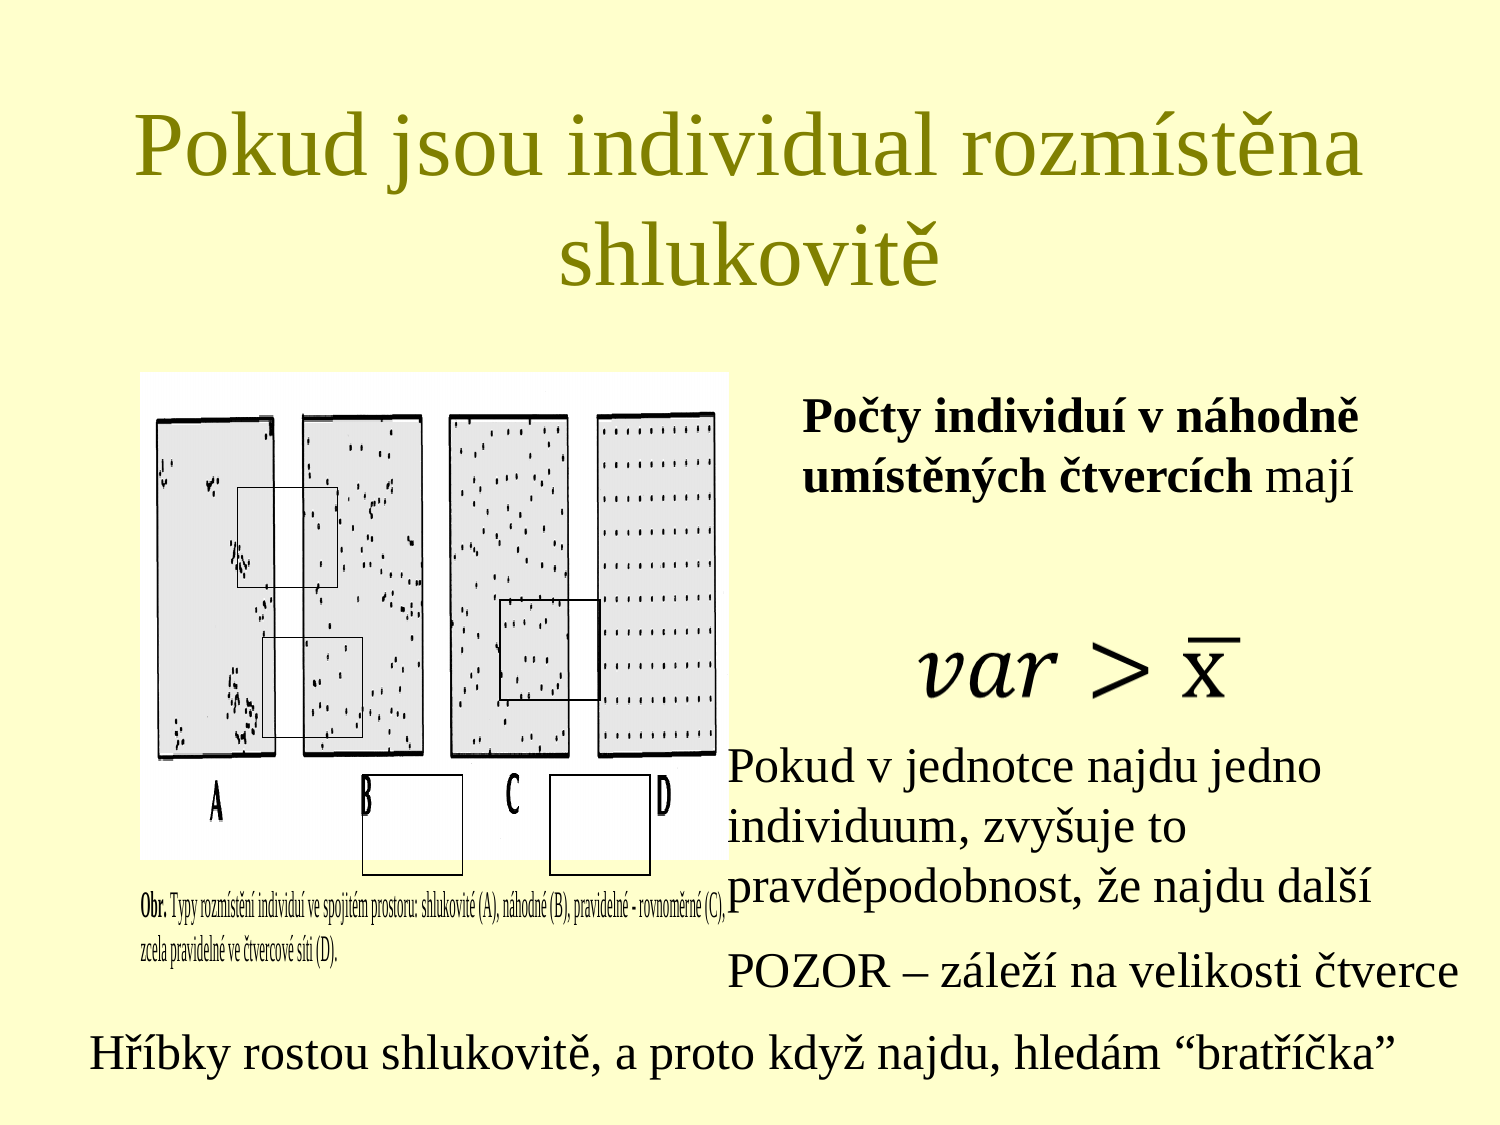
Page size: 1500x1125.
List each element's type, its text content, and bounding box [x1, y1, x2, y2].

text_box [130, 349, 751, 1038]
text_box [800, 600, 1363, 727]
text_box Hříbky rostou shlukovitě, a proto když najdu, hledám “bratříčka” [75, 1012, 1463, 1088]
text_box Počty individuí v náhodně umístěných čtvercích mají [787, 374, 1413, 510]
title Pokud jsou individual rozmístěna shlukovitě [112, 99, 1388, 288]
text_box Pokud v jednotce najdu jedno individuum, zvyšuje to pravděpodobnost, že najdu další POZOR – záleží na velikosti čtverce [754, 725, 1475, 1005]
